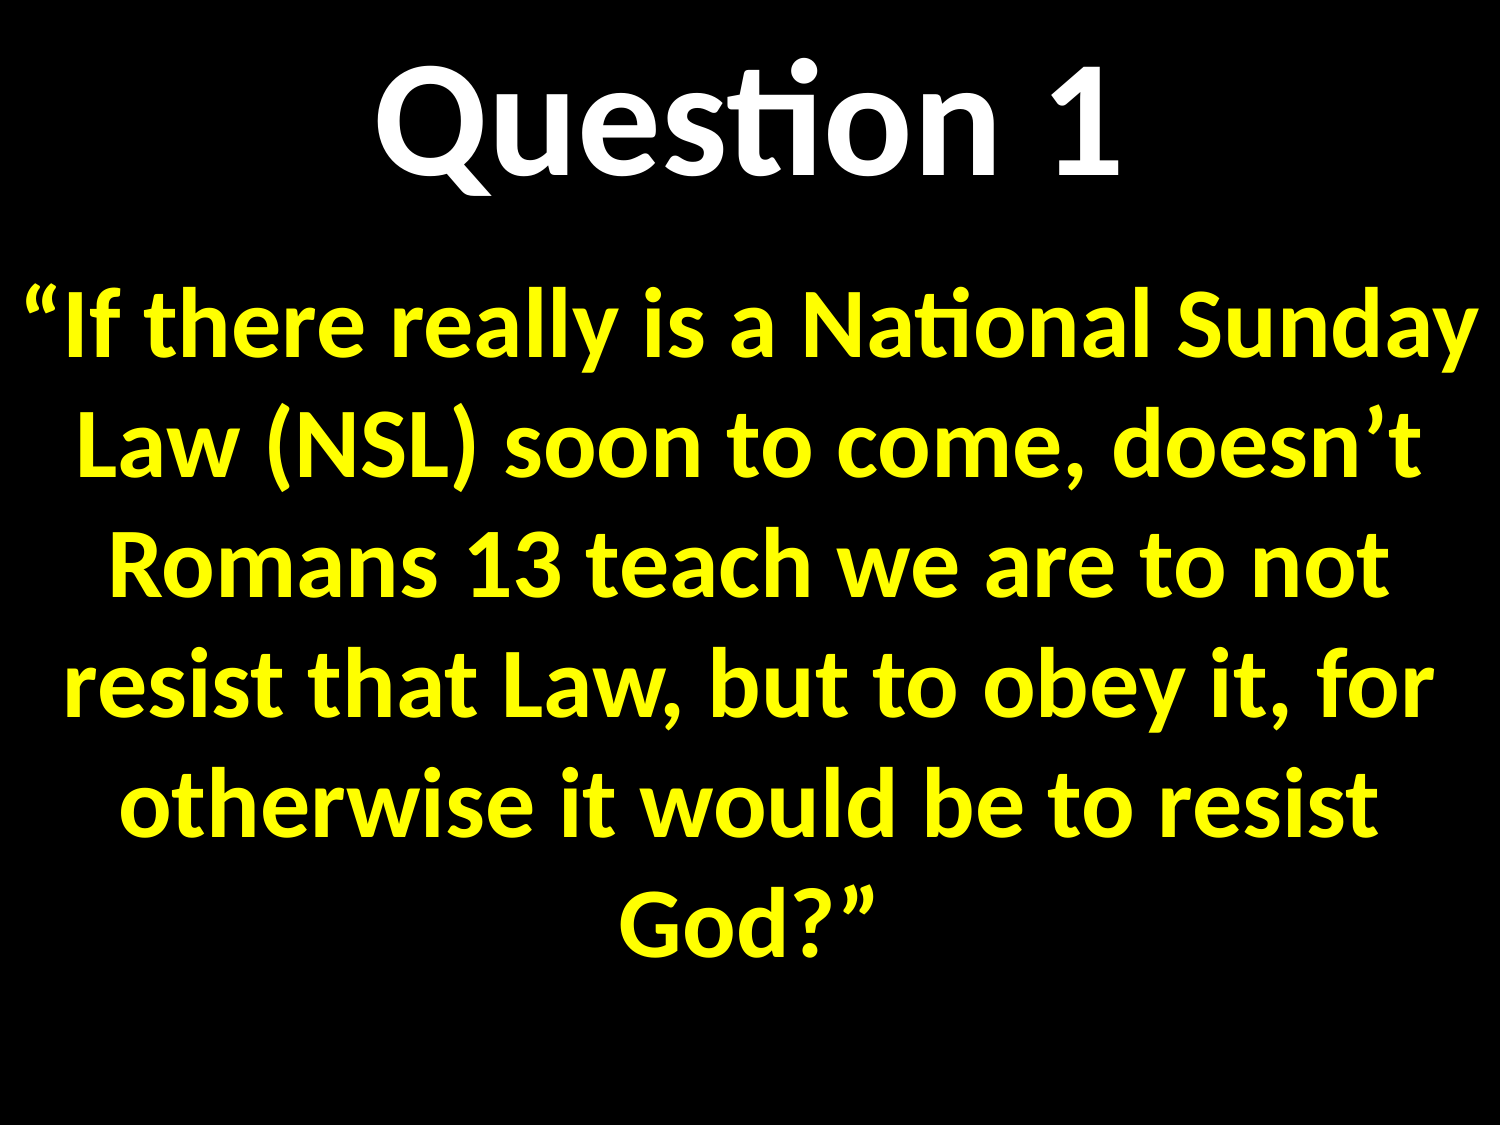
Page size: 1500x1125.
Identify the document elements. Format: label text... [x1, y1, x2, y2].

text_box “If there really is a National Sunday Law (NSL) soon to come, doesn’t Romans 13 teach we are to not resist that Law, but to obey it, for otherwise it would be to resist God?” [0, 249, 1500, 985]
text_box Question 1 [0, 1, 1500, 216]
